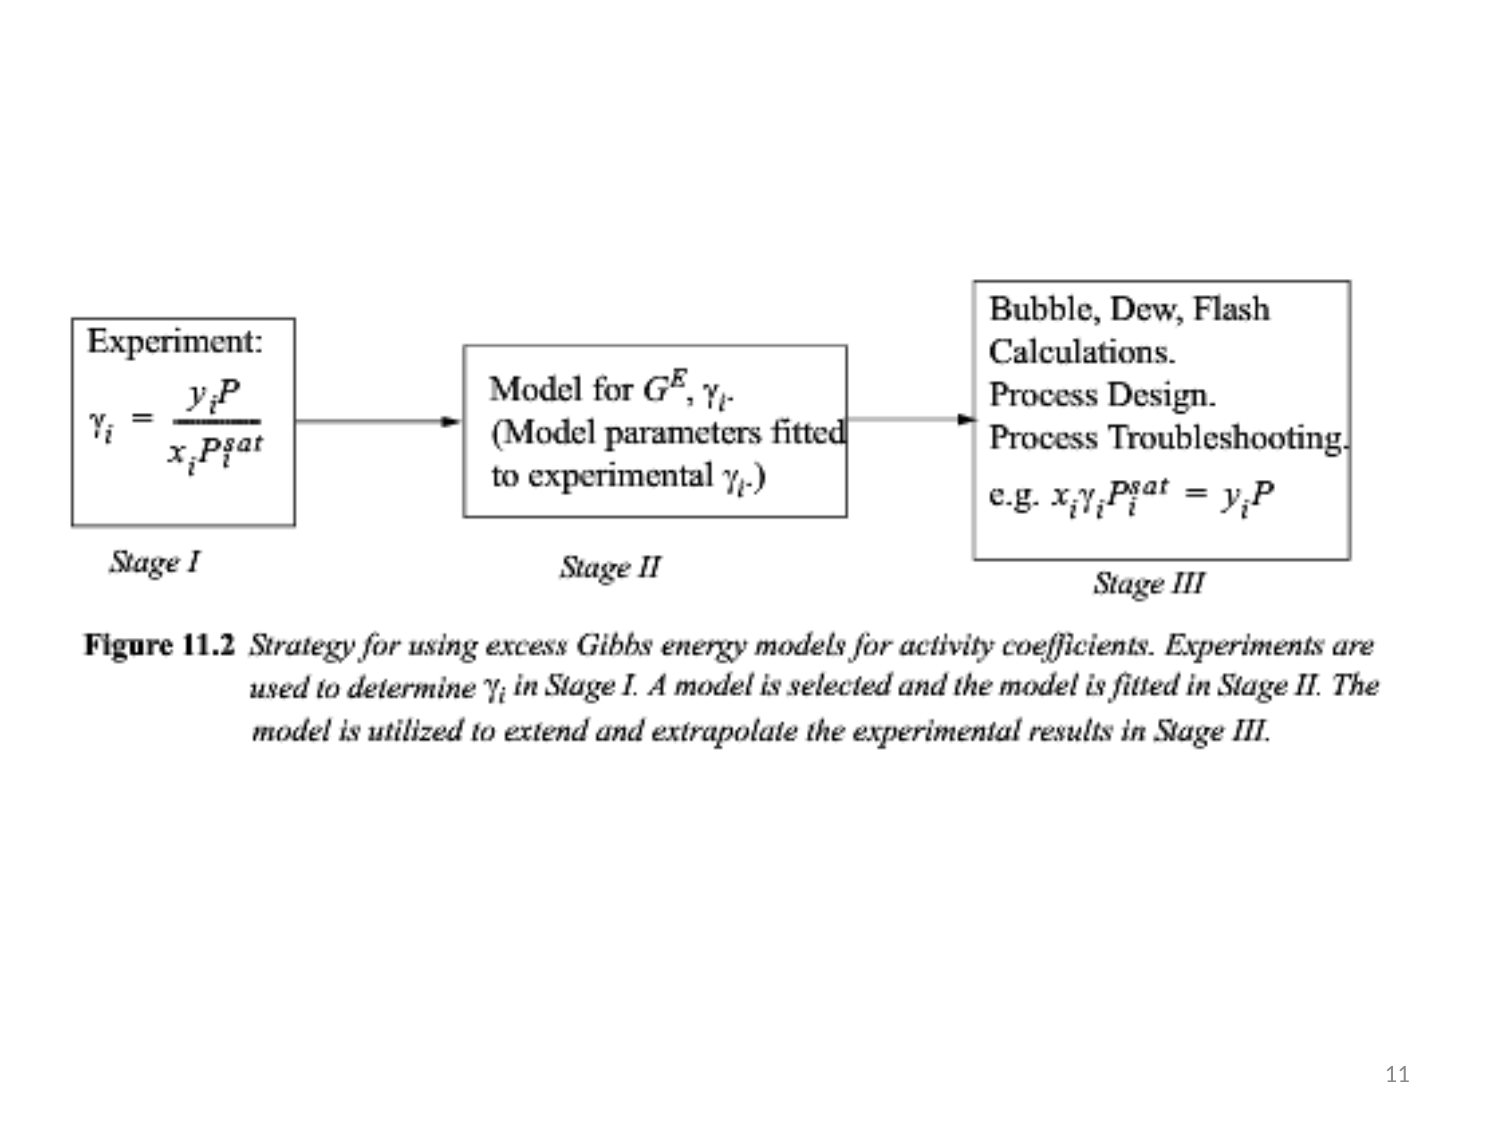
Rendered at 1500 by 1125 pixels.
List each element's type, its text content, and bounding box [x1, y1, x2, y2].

picture [45, 261, 1426, 764]
slide_number 11 [1074, 1042, 1425, 1103]
